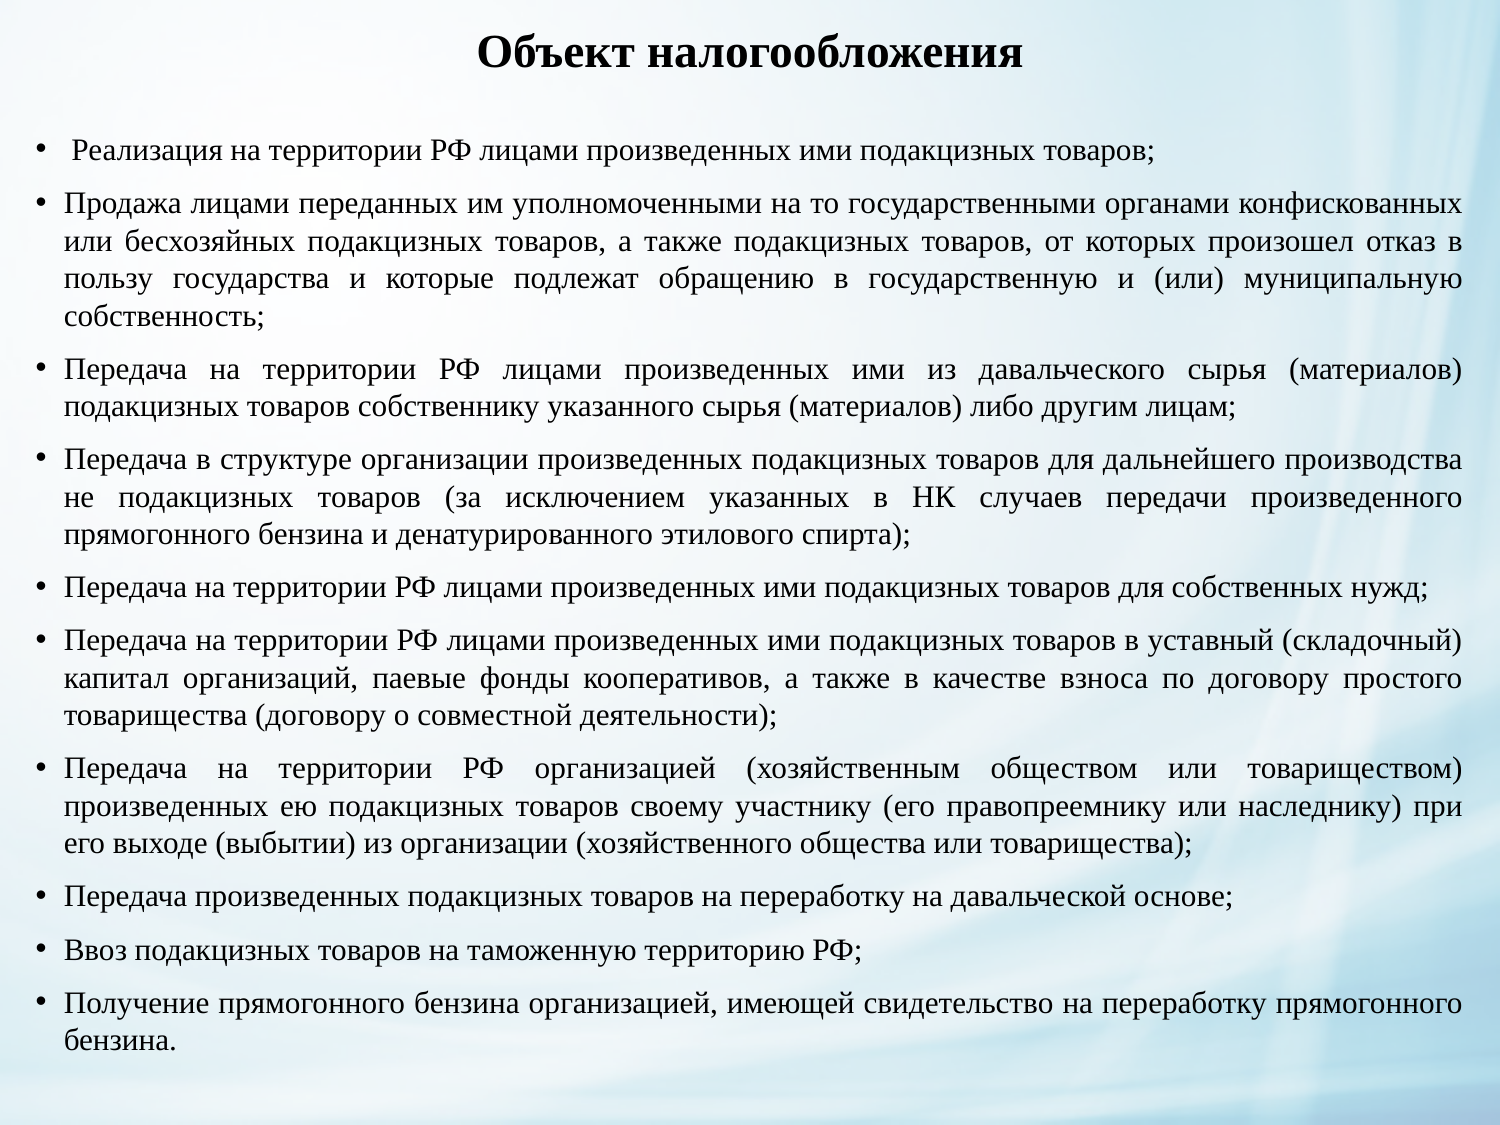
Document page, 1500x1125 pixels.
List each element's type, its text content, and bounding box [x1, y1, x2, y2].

list Реализация на территории РФ лицами произведенных ими подакцизных товаров; Продажа лицами переданных им уполномоченными на то государственными органами конфискованных или бесхозяйных подакцизных товаров, а также подакцизных товаров, от которых произошел отказ в пользу государства и которые подлежат обращению в государственную и (или) муниципальную собственность; Передача на территории РФ лицами произведенных ими из давальческого сырья (материалов) подакцизных товаров собственнику указанного сырья (материалов) либо другим лицам; Передача в структуре организации произведенных подакцизных товаров для дальнейшего производства не подакцизных товаров (за исключением указанных в НК случаев передачи произведенного прямогонного бензина и денатурированного этилового спирта); Передача на территории РФ лицами произведенных ими подакцизных товаров для собственных нужд; Передача на территории РФ лицами произведенных ими подакцизных товаров в уставный (складочный) капитал организаций, паевые фонды кооперативов, а также в качестве взноса по договору простого товарищества (договору о совместной деятельности); Передача на территории РФ организацией (хозяйственным обществом или товариществом) произведенных ею подакцизных товаров своему участнику (его правопреемнику или наследнику) при его выходе (выбытии) из организации (хозяйственного общества или товарищества); Передача произведенных подакцизных товаров на переработку на давальческой основе; Ввоз подакцизных товаров на таможенную территорию РФ; Получение прямогонного бензина организацией, имеющей свидетельство на переработку прямогонного бензина. [20, 122, 1480, 1083]
title Объект налогообложения [103, 19, 1397, 86]
